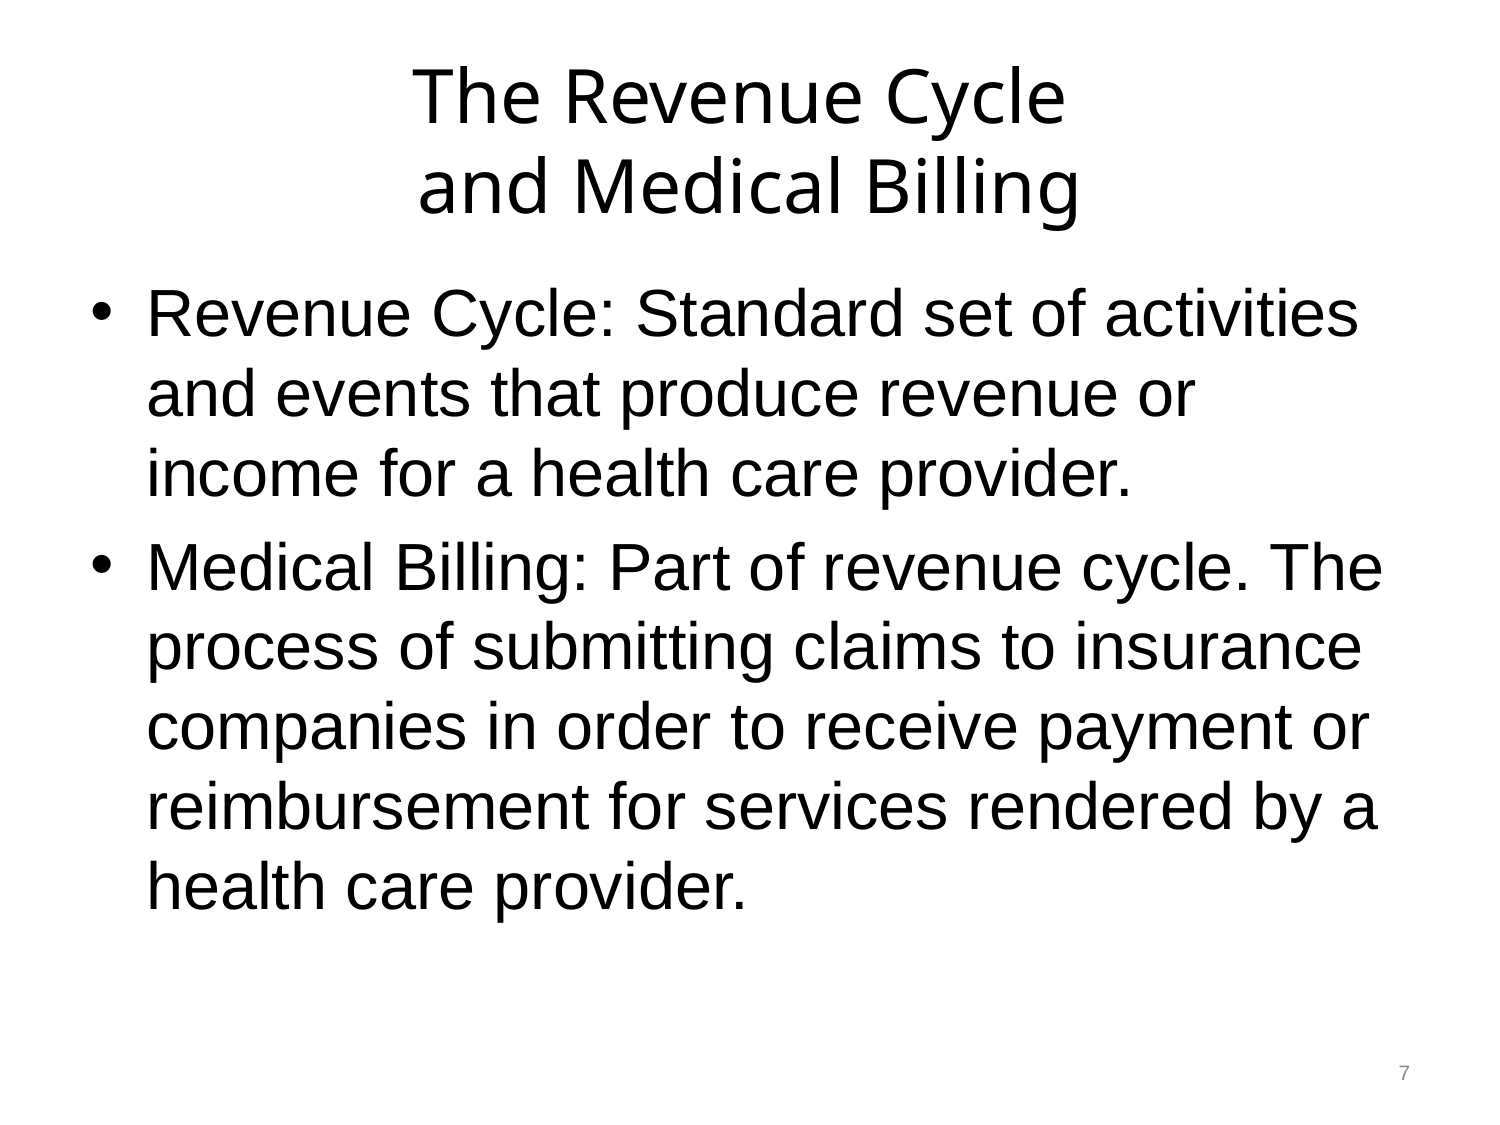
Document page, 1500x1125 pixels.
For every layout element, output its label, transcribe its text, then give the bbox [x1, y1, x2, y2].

slide_number 7 [1341, 1027, 1425, 1118]
list Revenue Cycle: Standard set of activities and events that produce revenue or income for a health care provider. Medical Billing: Part of revenue cycle. The process of submitting claims to insurance companies in order to receive payment or reimbursement for services rendered by a health care provider. [75, 262, 1425, 1013]
title The Revenue Cycle and Medical Billing [75, 45, 1425, 233]
